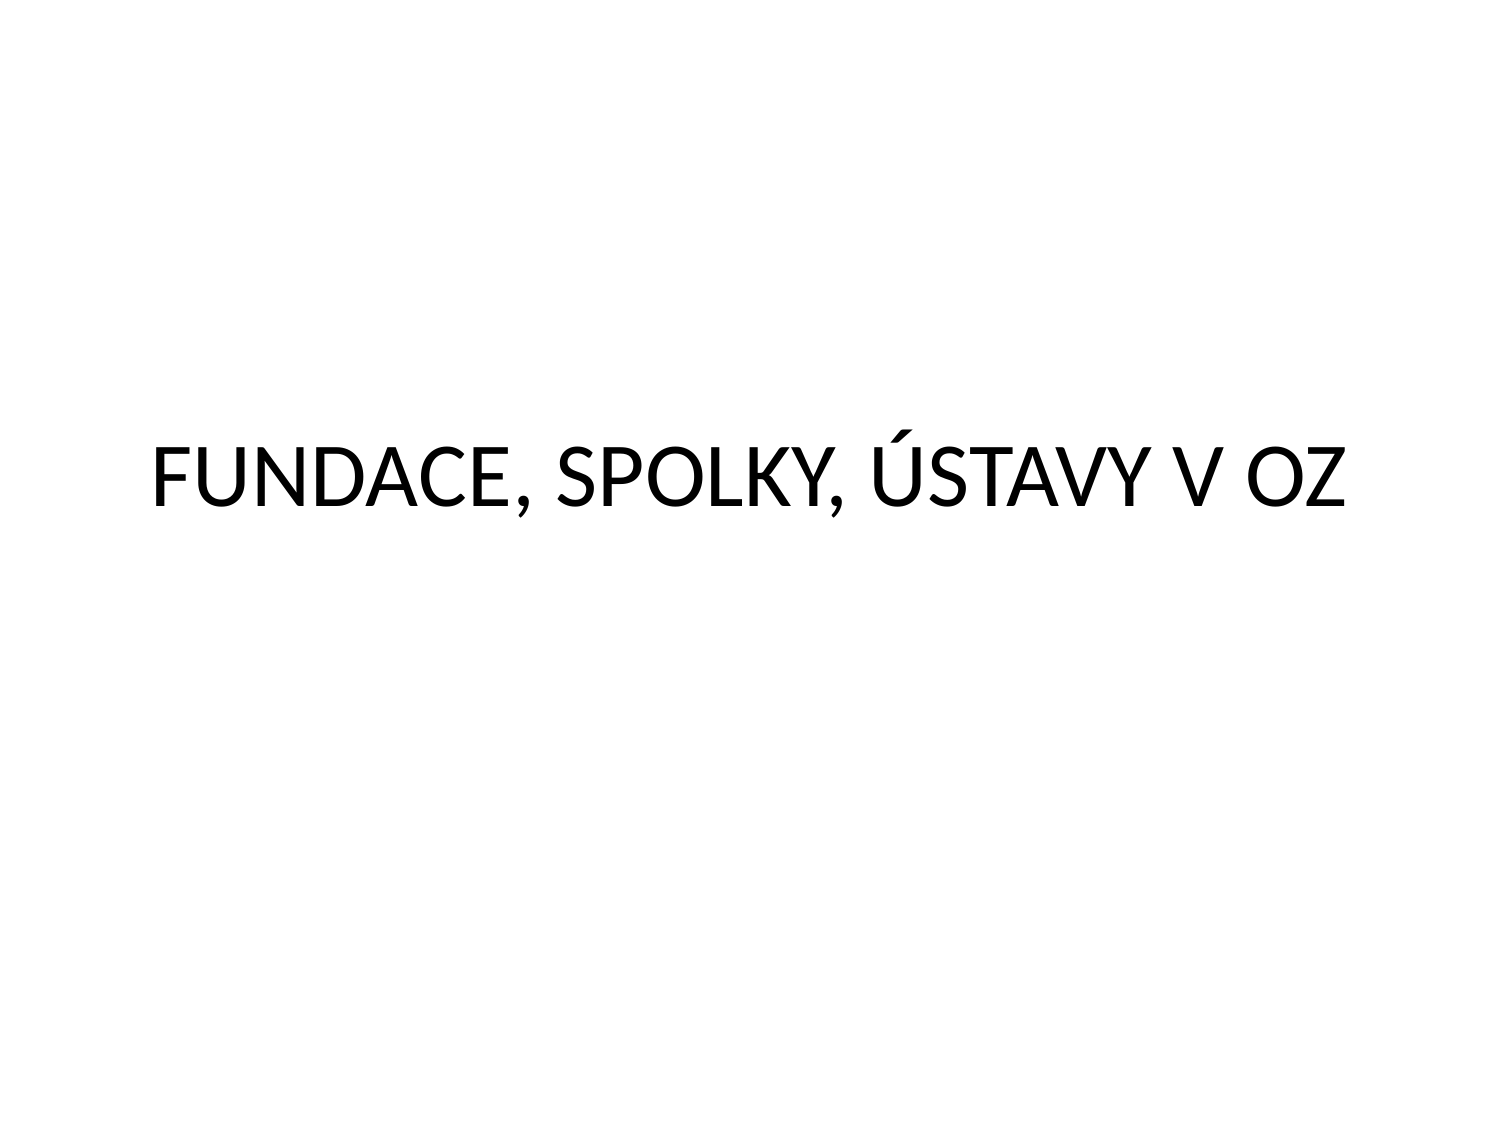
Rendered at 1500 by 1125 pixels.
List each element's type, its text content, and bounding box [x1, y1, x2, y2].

title FUNDACE, SPOLKY, ÚSTAVY V OZ [112, 349, 1388, 591]
